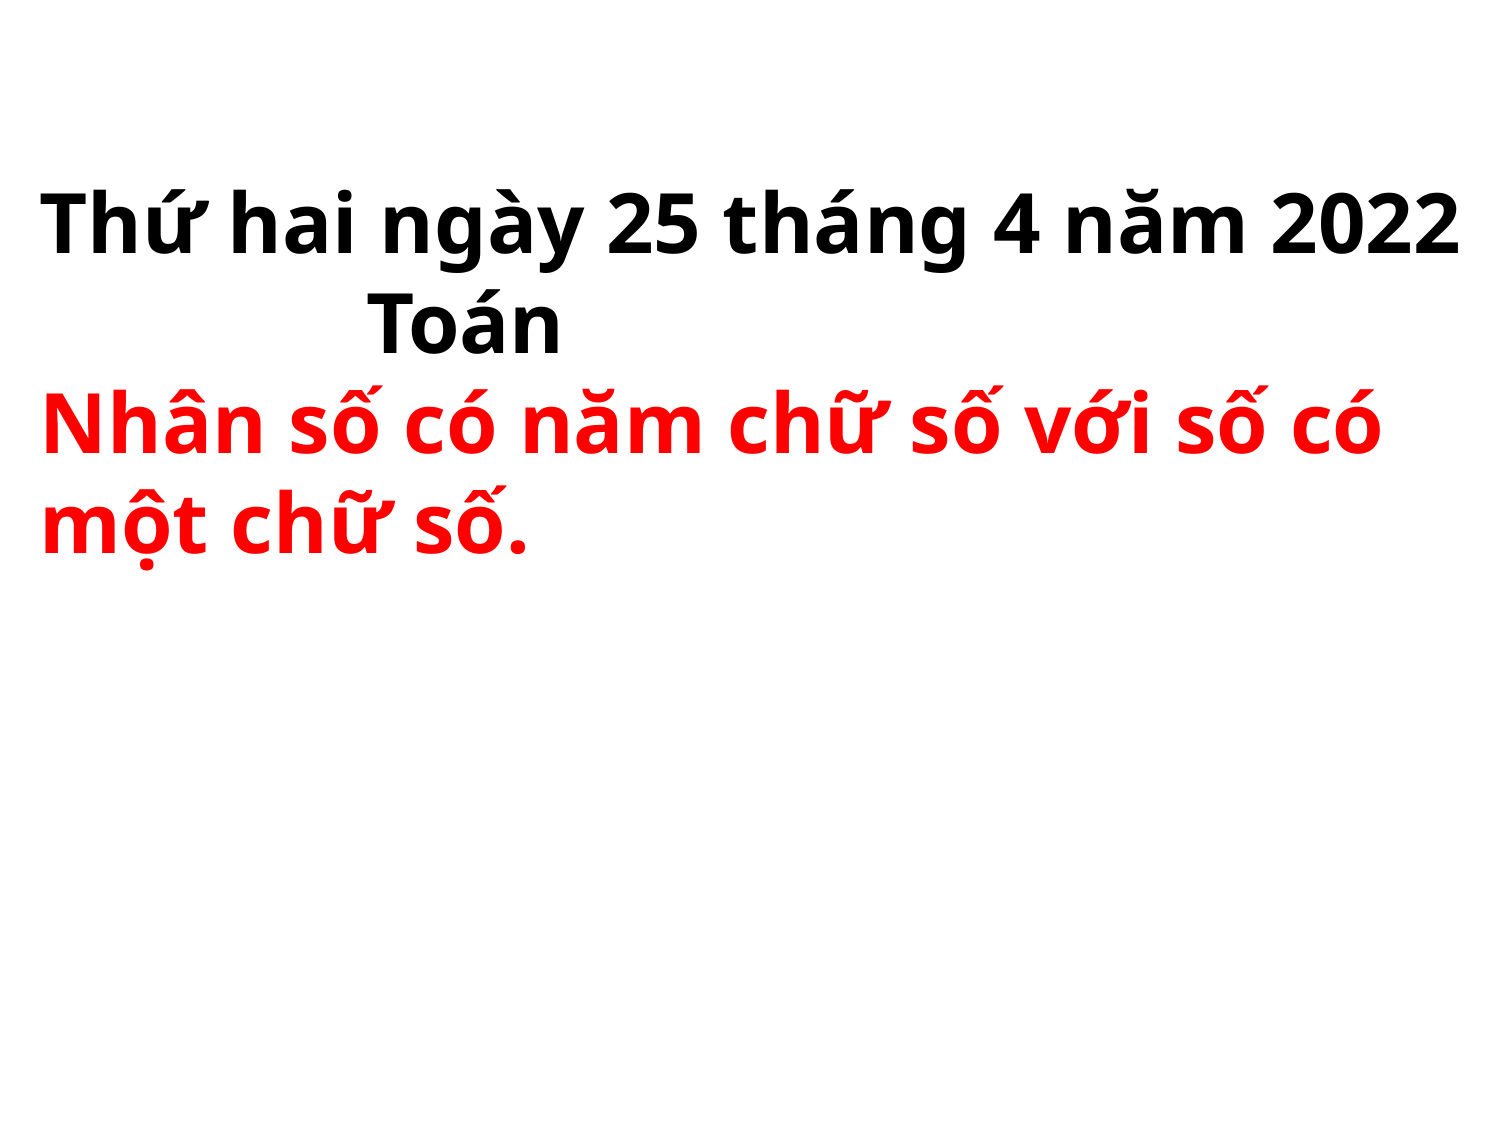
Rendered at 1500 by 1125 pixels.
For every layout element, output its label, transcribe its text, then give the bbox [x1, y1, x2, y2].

text_box Thứ hai ngày 25 tháng 4 năm 2022 Toán Nhân số có năm chữ số với số có một chữ số. [24, 162, 1500, 578]
